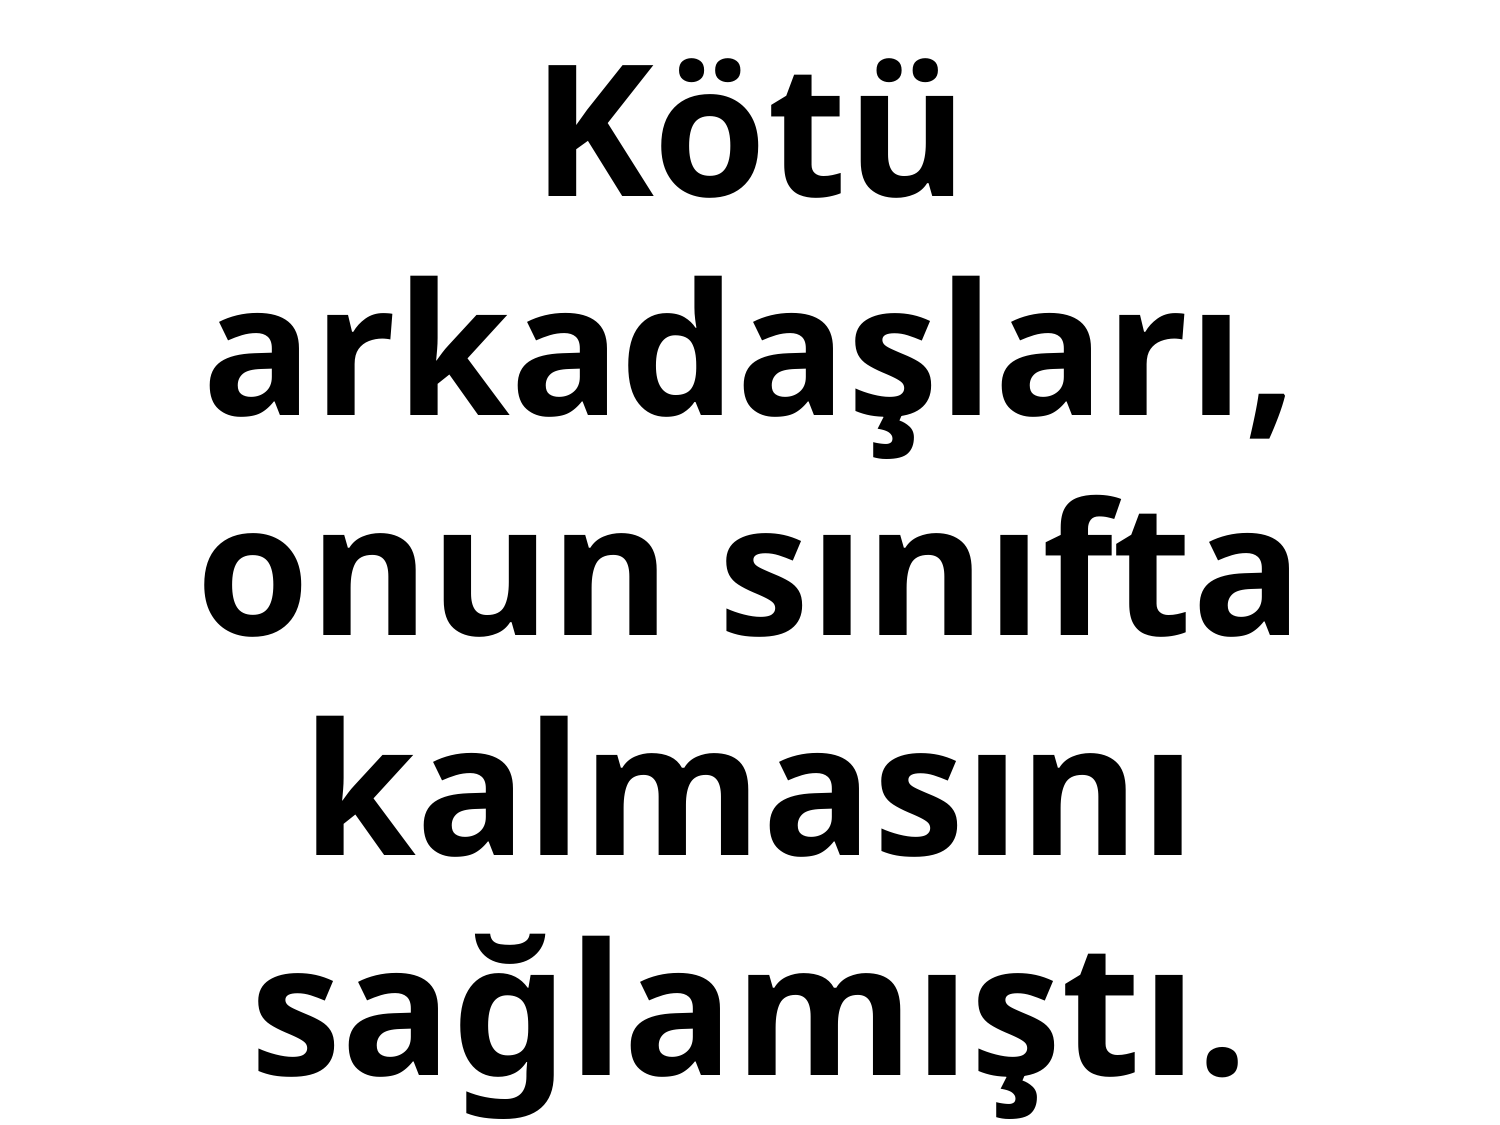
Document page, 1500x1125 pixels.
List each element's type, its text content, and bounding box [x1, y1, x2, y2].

title Kötü arkadaşları, onun sınıfta kalmasını sağlamıştı. [0, 35, 1500, 1090]
